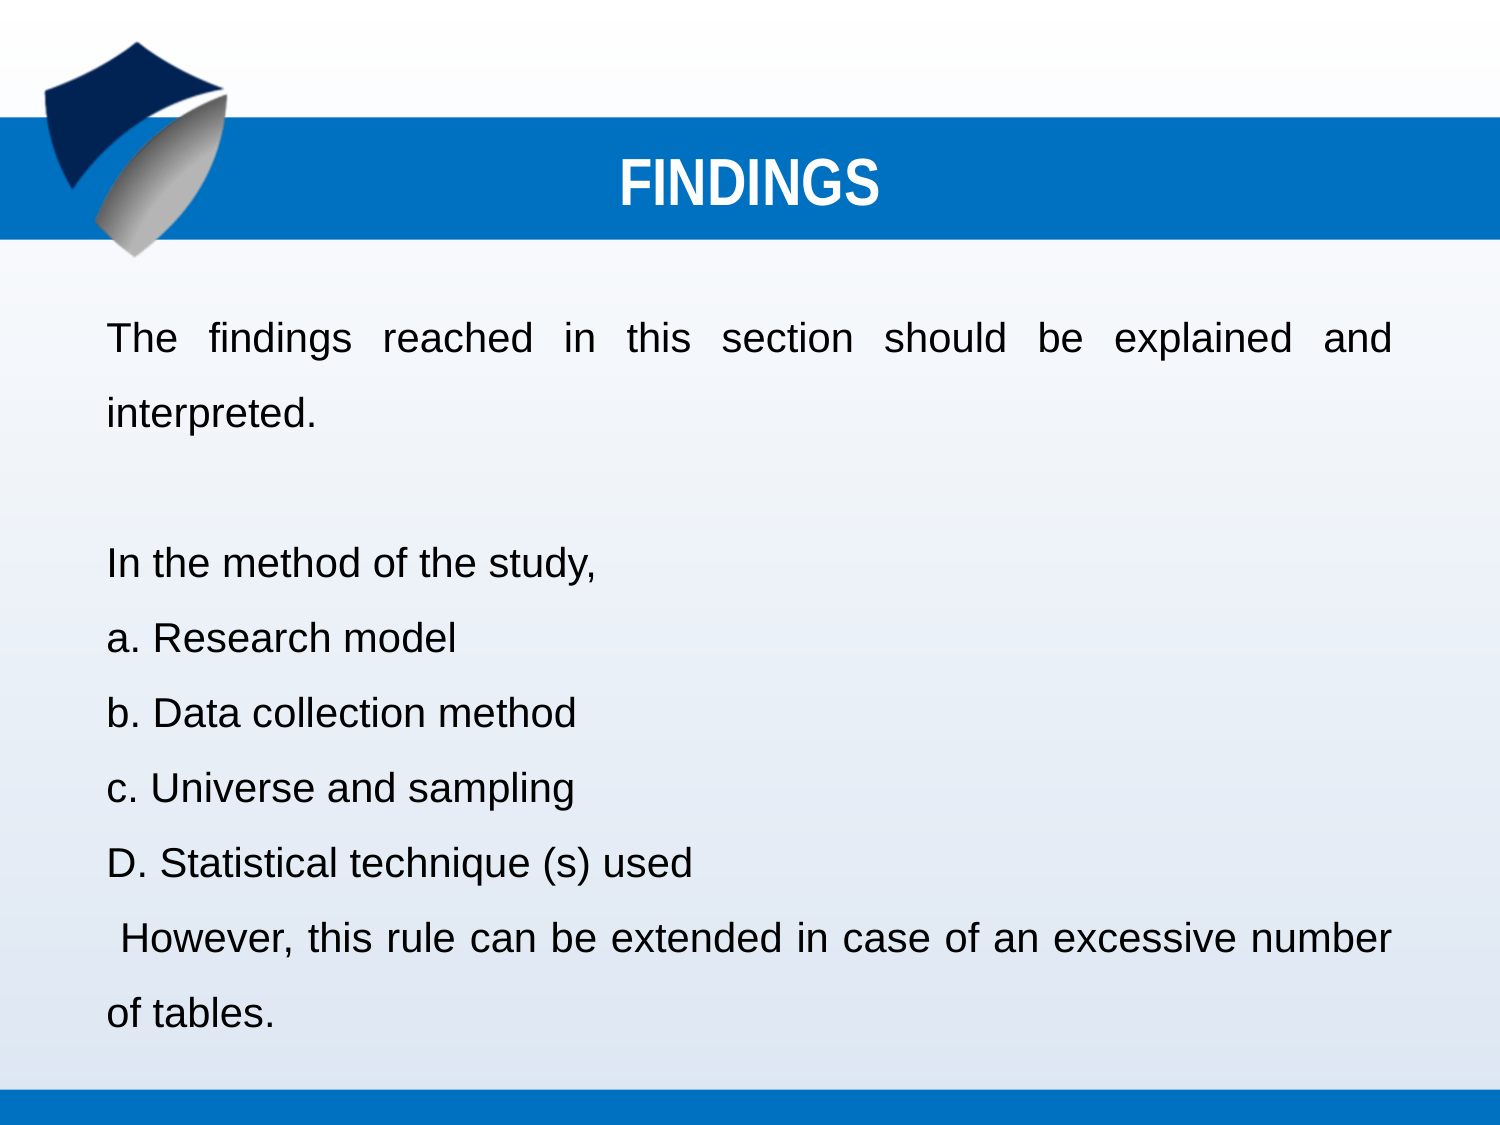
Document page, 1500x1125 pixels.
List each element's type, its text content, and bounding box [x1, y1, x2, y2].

picture [17, 40, 252, 276]
title FINDINGS [0, 115, 12, 242]
text_box [0, 1087, 1500, 1125]
text_box The findings reached in this section should be explained and interpreted. In the method of the study, a. Research model b. Data collection method c. Universe and sampling D. Statistical technique (s) used However, this rule can be extended in case of an excessive number of tables. [91, 278, 1409, 1044]
title FINDINGS [257, 115, 1500, 242]
